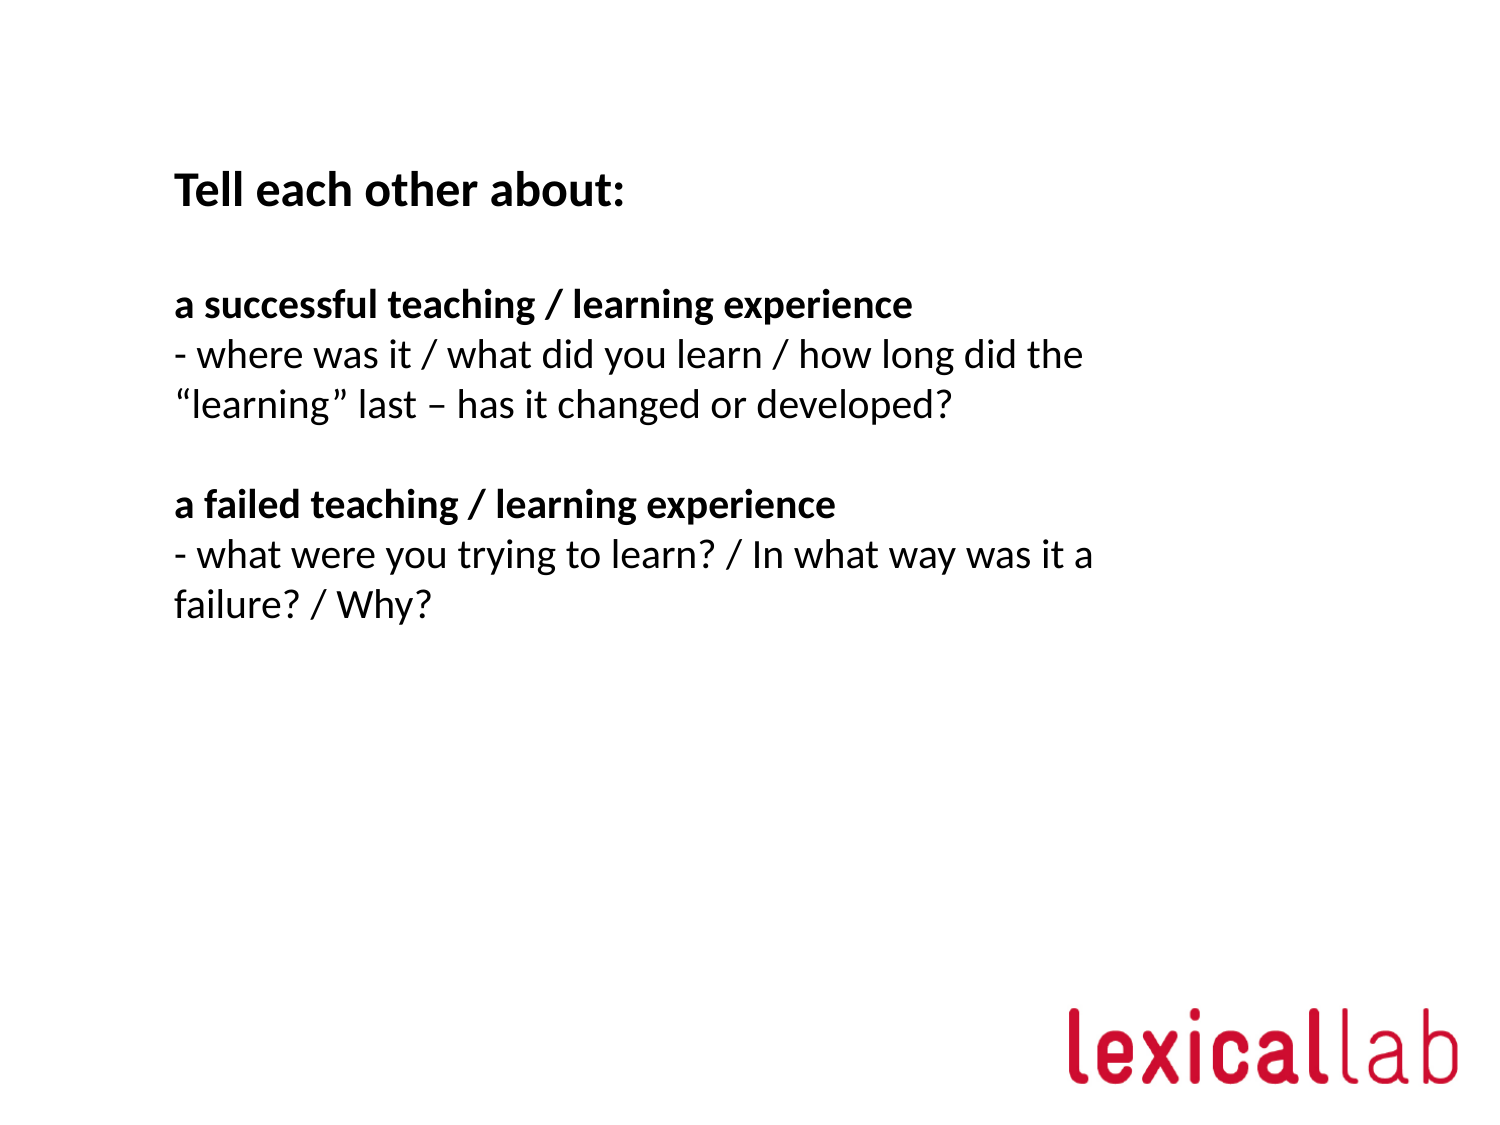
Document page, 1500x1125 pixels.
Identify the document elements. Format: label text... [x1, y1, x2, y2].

text_box Tell each other about: a successful teaching / learning experience - where was it / what did you learn / how long did the “learning” last – has it changed or developed? a failed teaching / learning experience - what were you trying to learn? / In what way was it a failure? / Why? [159, 149, 1164, 679]
picture [1062, 1003, 1463, 1088]
